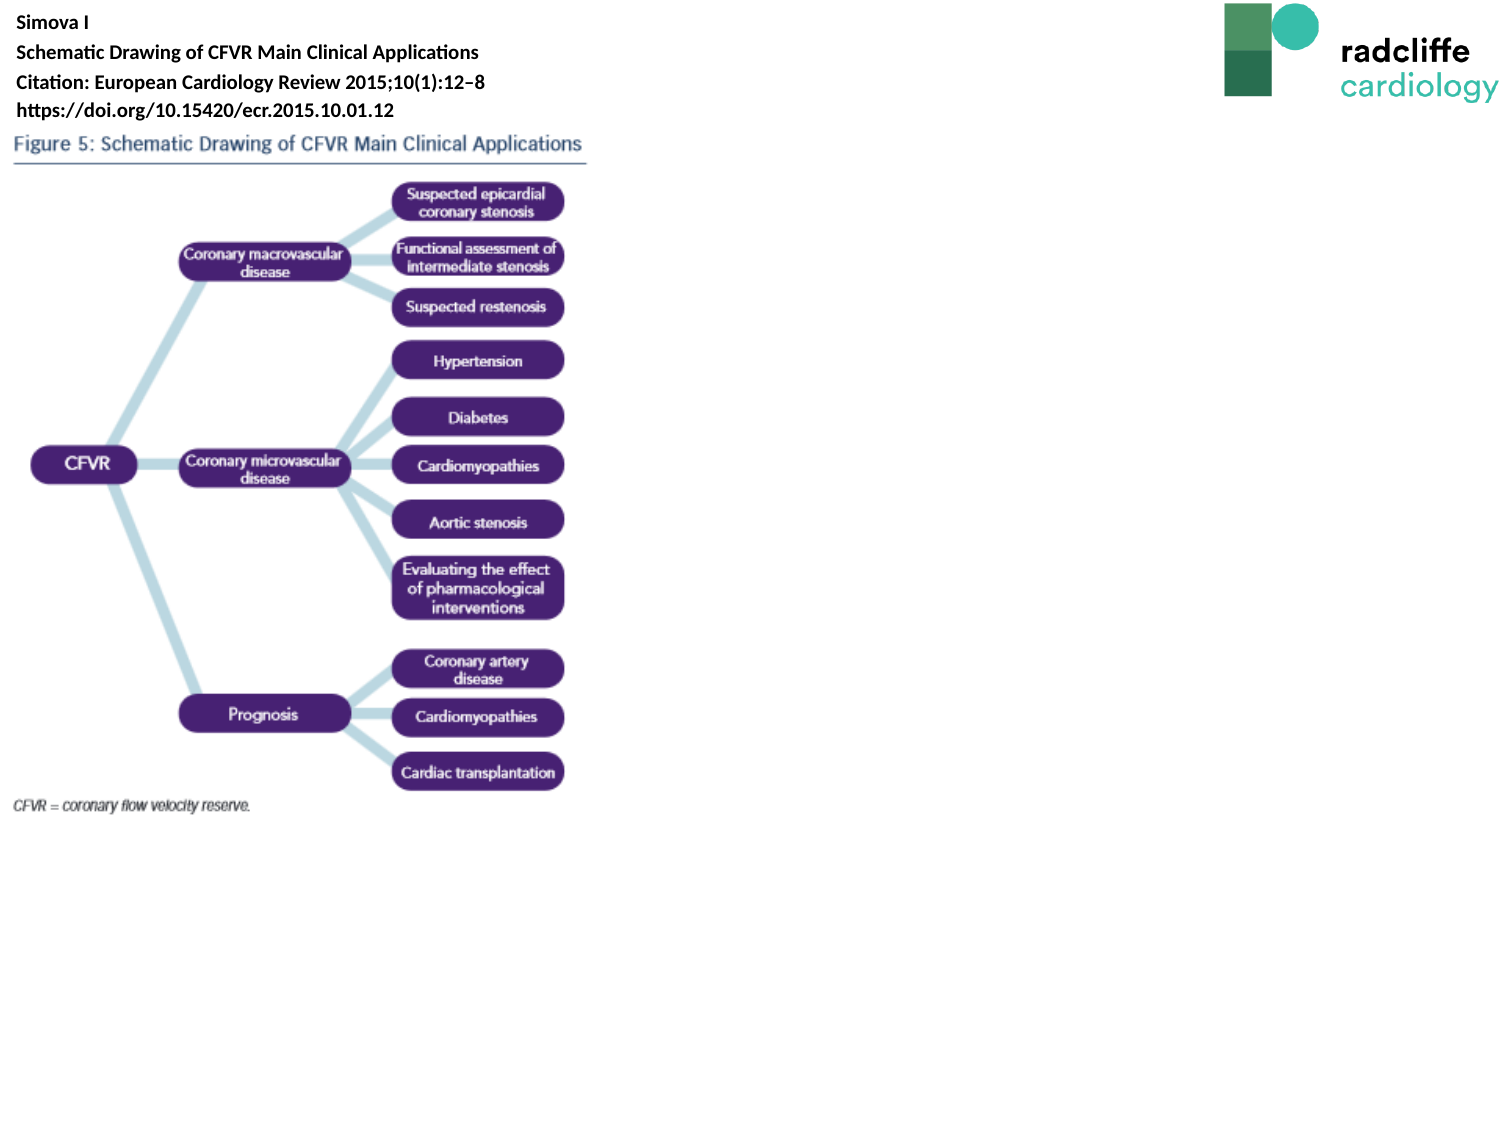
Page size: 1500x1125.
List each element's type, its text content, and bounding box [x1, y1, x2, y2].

text_box Schematic Drawing of CFVR Main Clinical Applications [1, 31, 1224, 60]
picture [1, 124, 599, 835]
text_box Citation: European Cardiology Review 2015;10(1):12–8 [1, 60, 1224, 89]
picture [1224, 1, 1499, 104]
text_box https://doi.org/10.15420/ecr.2015.10.01.12 [1, 89, 1500, 129]
text_box Simova I [1, 1, 939, 31]
